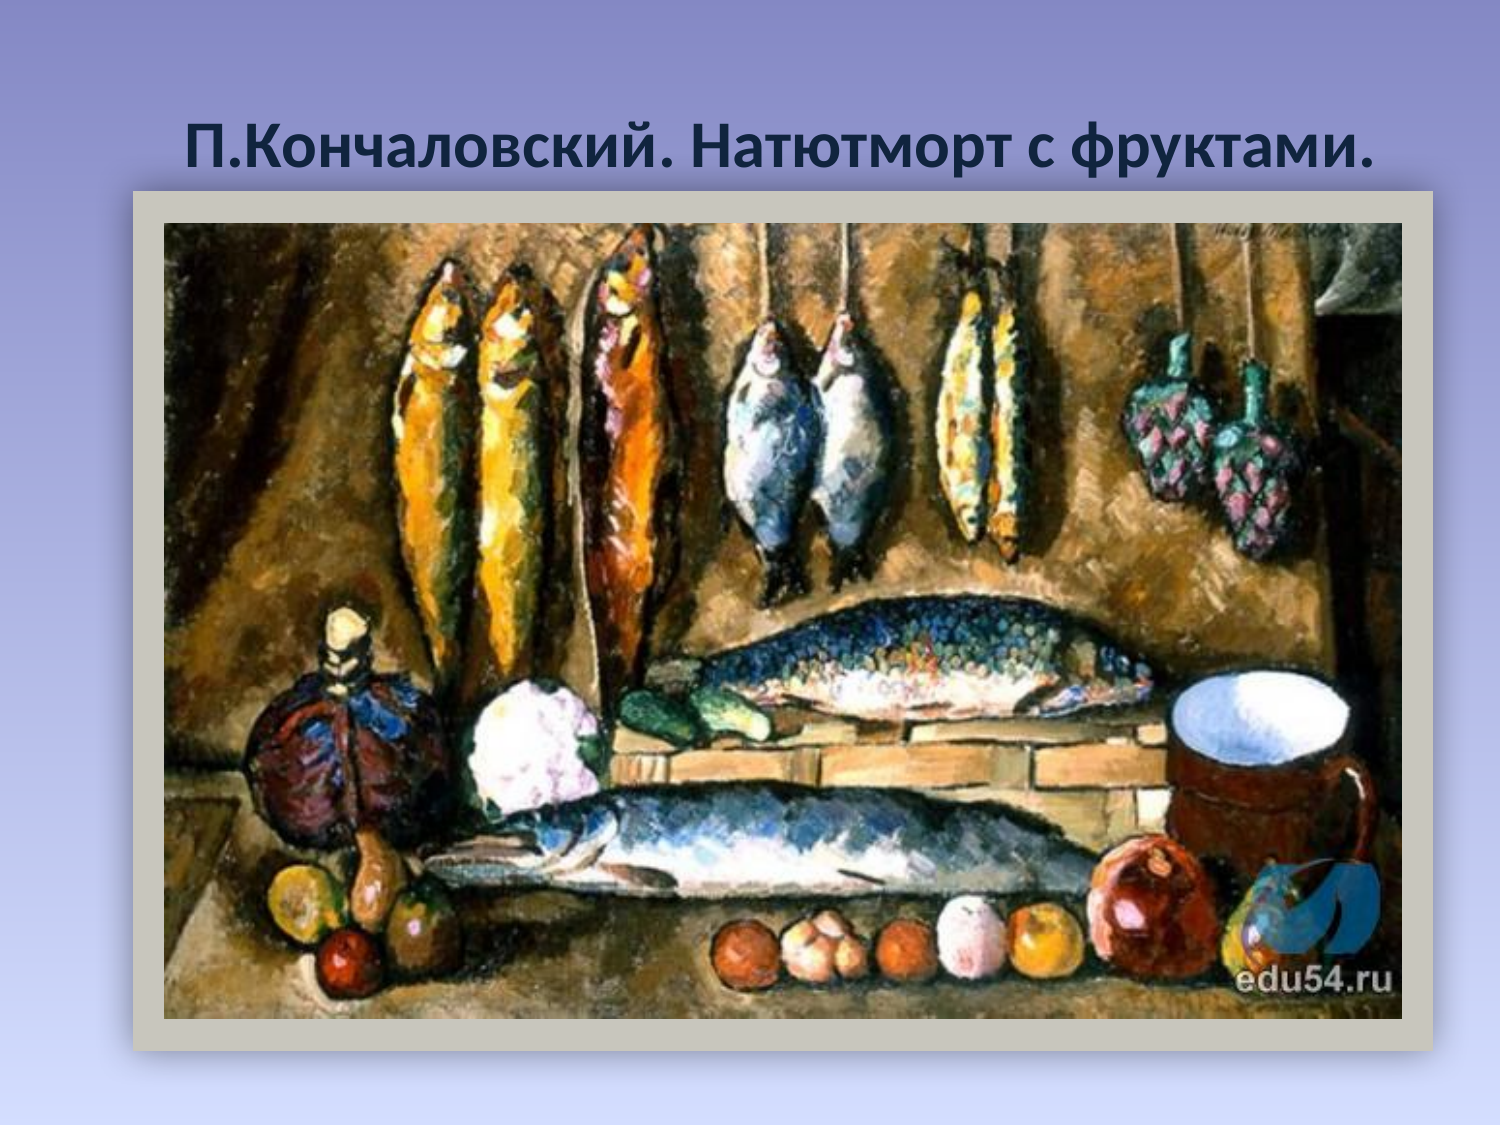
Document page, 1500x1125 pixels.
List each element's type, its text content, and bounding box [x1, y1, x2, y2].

text_box П.Кончаловский. Натютморт с фруктами. [169, 93, 1393, 189]
picture [163, 222, 1402, 1020]
